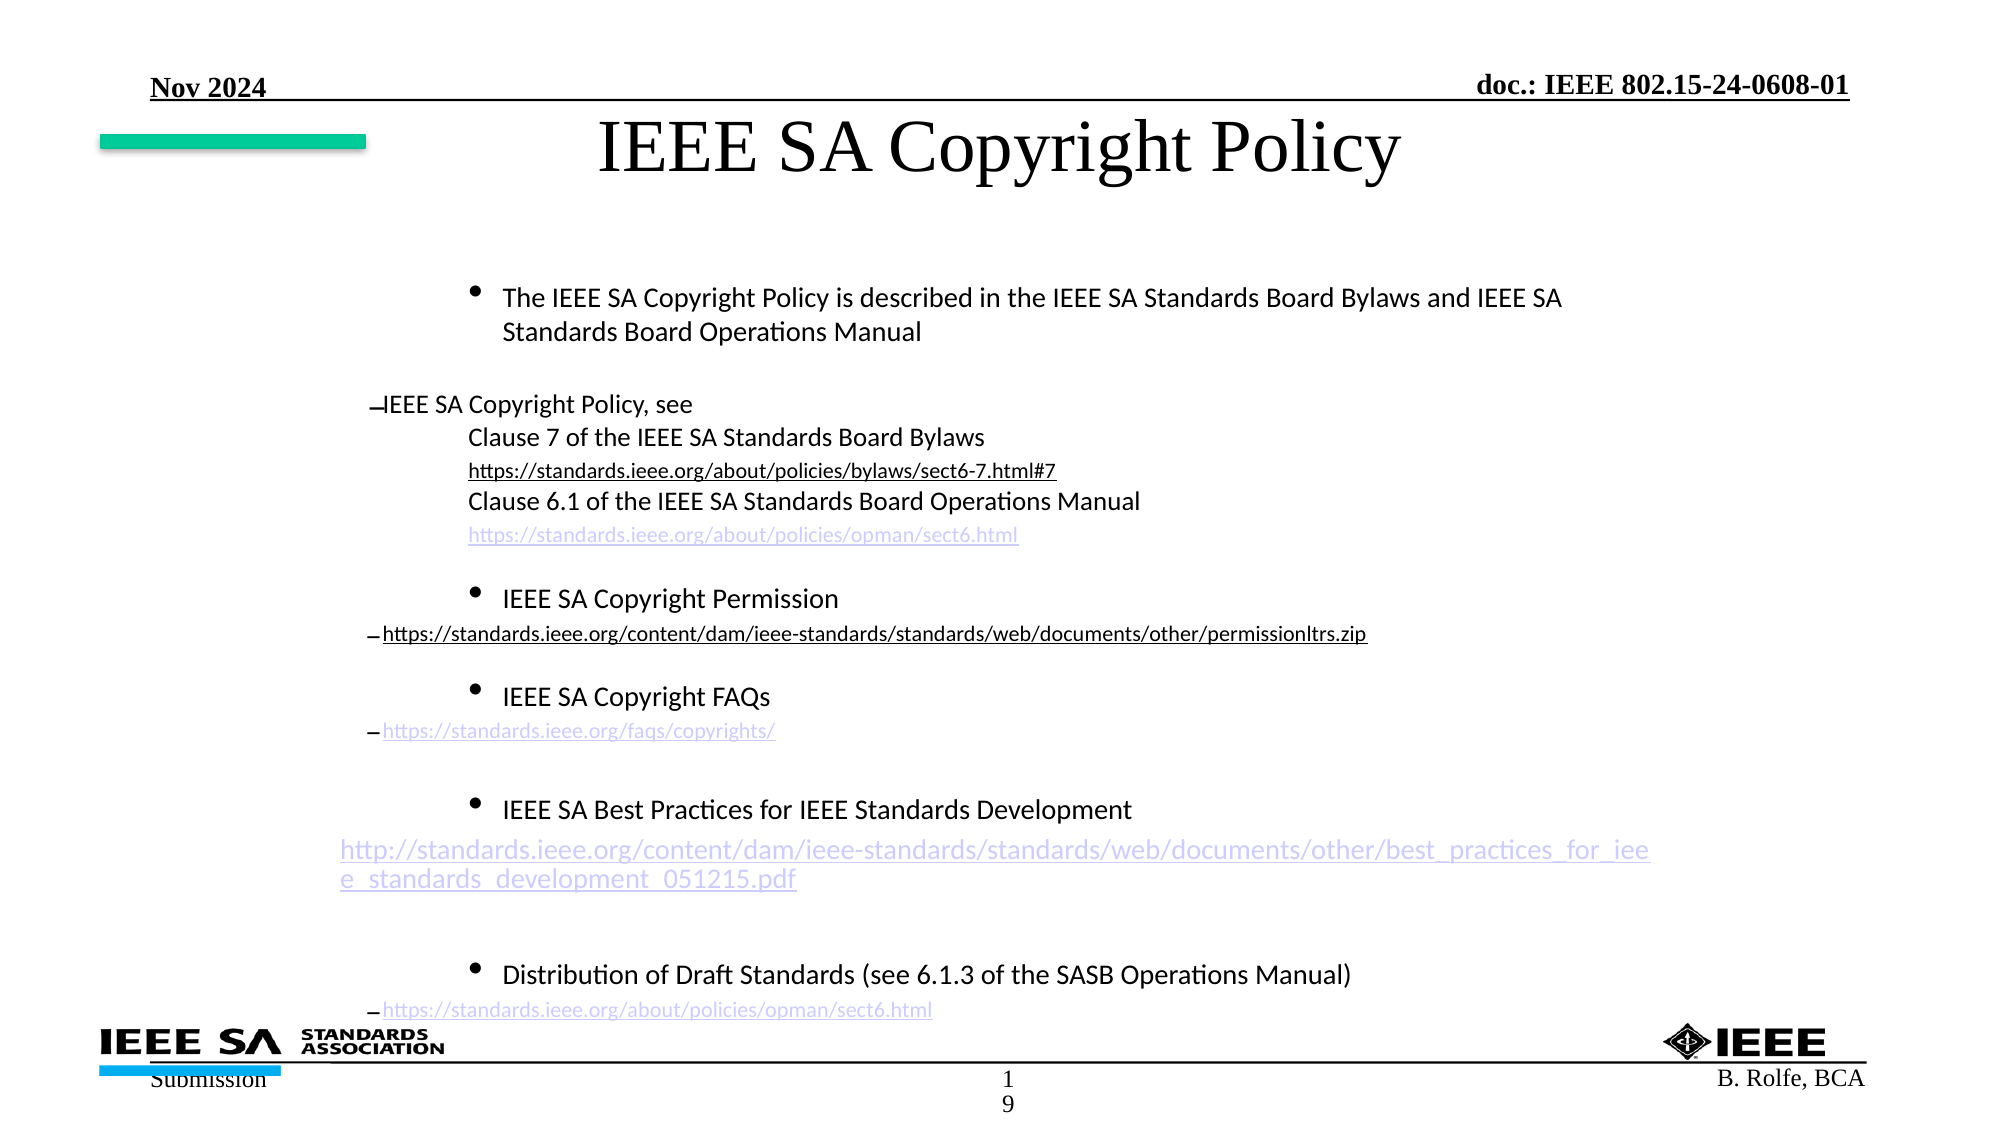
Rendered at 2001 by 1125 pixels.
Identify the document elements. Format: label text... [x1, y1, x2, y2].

picture [99, 1028, 444, 1076]
list The IEEE SA Copyright Policy is described in the IEEE SA Standards Board Bylaws and IEEE SA Standards Board Operations Manual IEEE SA Copyright Policy, see Clause 7 of the IEEE SA Standards Board Bylaws https://standards.ieee.org/about/policies/bylaws/sect6-7.html#7 Clause 6.1 of the IEEE SA Standards Board Operations Manual https://standards.ieee.org/about/policies/opman/sect6.html IEEE SA Copyright Permission https://standards.ieee.org/content/dam/ieee-standards/standards/web/documents/other/permissionltrs.zip IEEE SA Copyright FAQs https://standards.ieee.org/faqs/copyrights/ IEEE SA Best Practices for IEEE Standards Development http://standards.ieee.org/content/dam/ieee-standards/standards/web/documents/other/best_practices_for_ieee_standards_development_051215.pdf Distribution of Draft Standards (see 6.1.3 of the SASB Operations Manual) https://standards.ieee.org/about/policies/opman/sect6.html [324, 271, 1675, 1014]
title IEEE SA Copyright Policy [324, 74, 1675, 210]
picture [1663, 1023, 1825, 1060]
slide_number 19 [1002, 1062, 1015, 1093]
